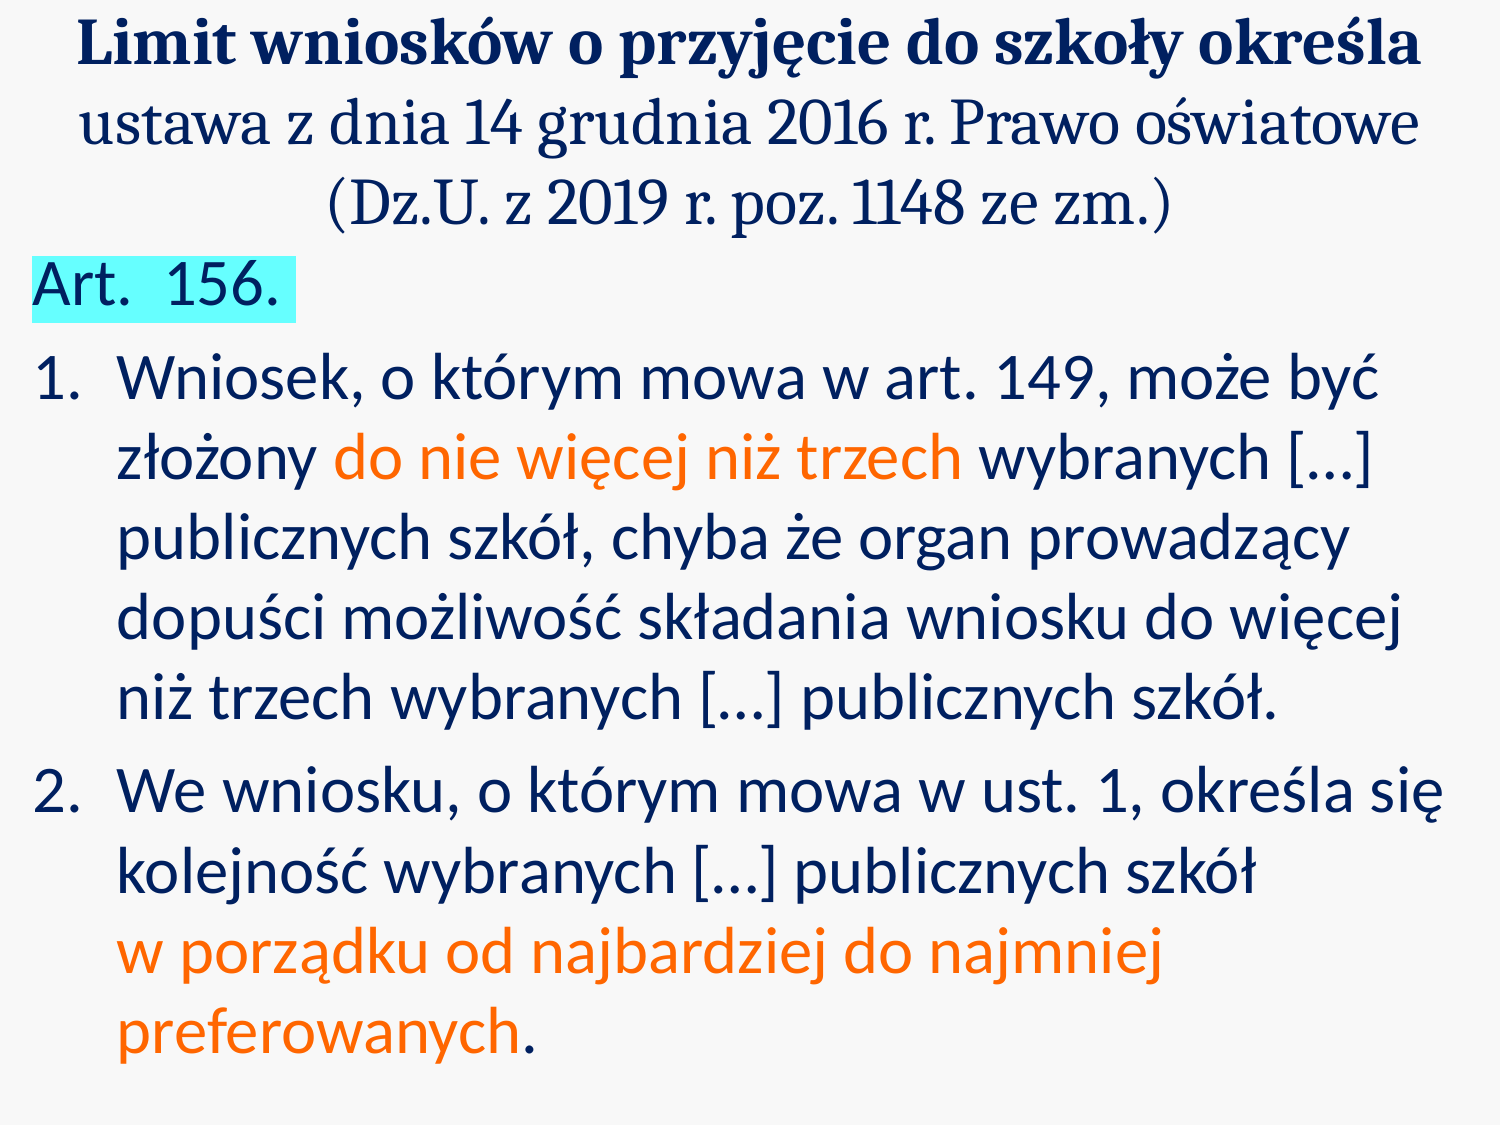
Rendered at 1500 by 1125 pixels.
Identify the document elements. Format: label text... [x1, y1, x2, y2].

text_box Limit wniosków o przyjęcie do szkoły określa ustawa z dnia 14 grudnia 2016 r. Prawo oświatowe (Dz.U. z 2019 r. poz. 1148 ze zm.) [0, 3, 1500, 232]
text_box Art. 156. Wniosek, o którym mowa w art. 149, może być złożony do nie więcej niż trzech wybranych […] publicznych szkół, chyba że organ prowadzący dopuści możliwość składania wniosku do więcej niż trzech wybranych […] publicznych szkół. We wniosku, o którym mowa w ust. 1, określa się kolejność wybranych […] publicznych szkół w porządku od najbardziej do najmniej preferowanych. [17, 231, 1471, 1094]
